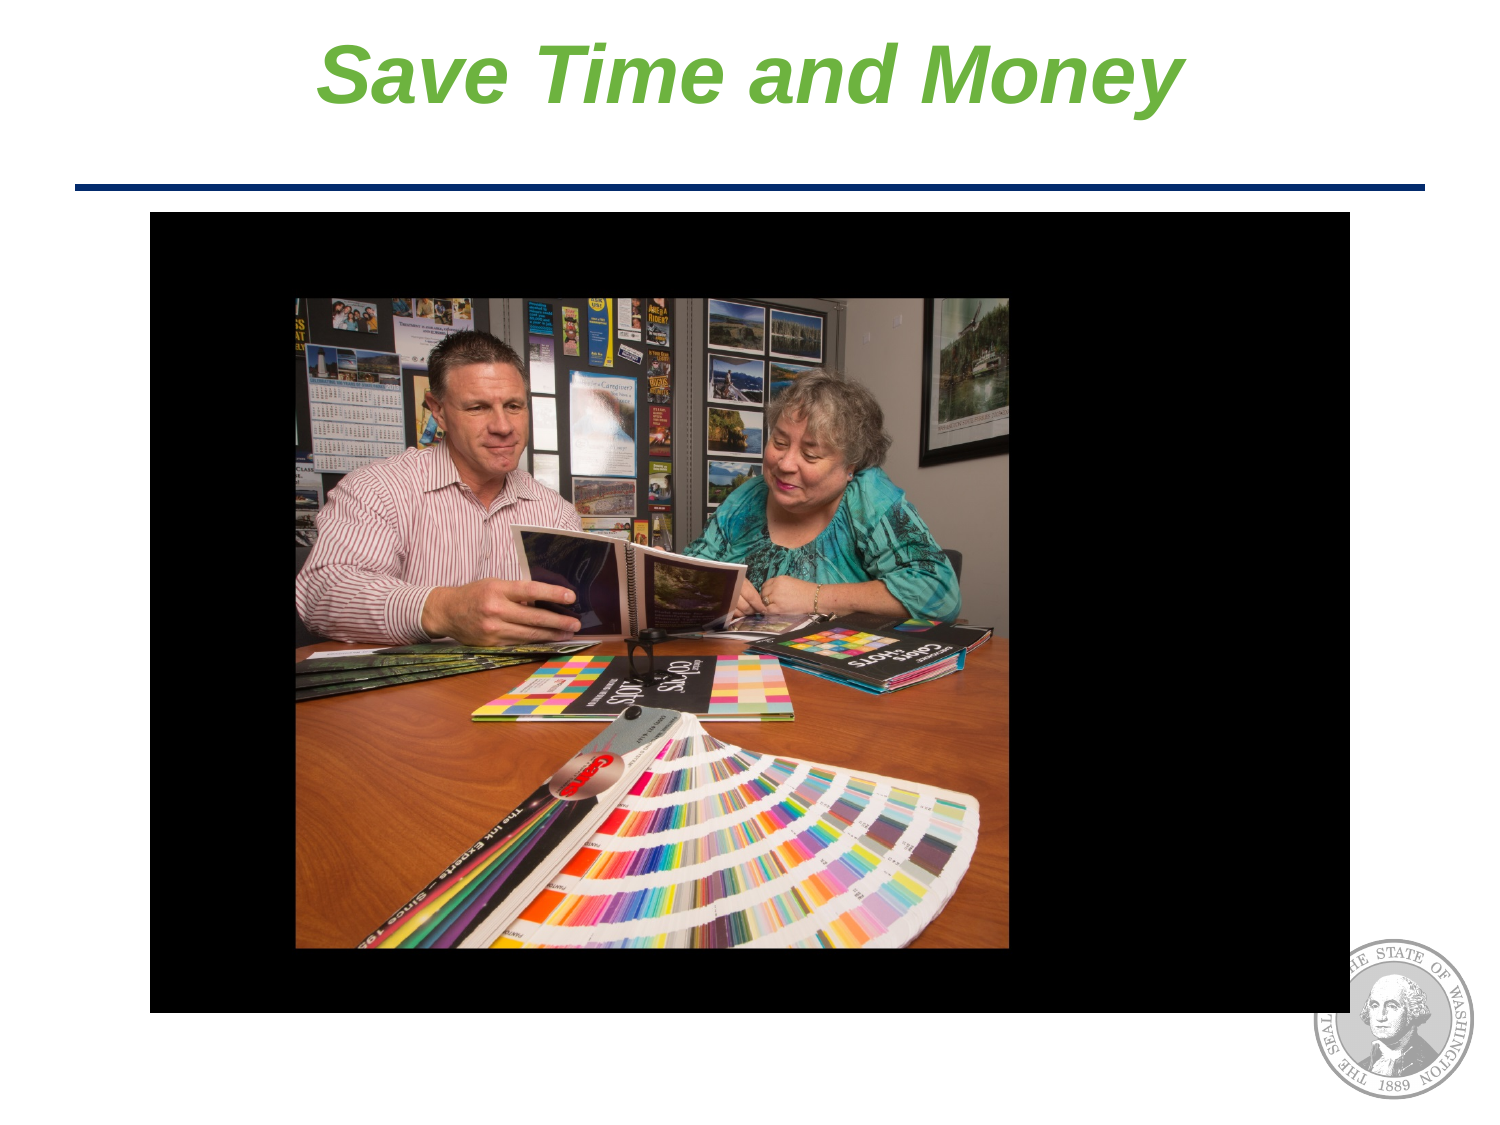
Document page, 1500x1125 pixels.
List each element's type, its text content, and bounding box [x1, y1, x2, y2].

picture [1312, 937, 1475, 1100]
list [149, 212, 1351, 1013]
title Save Time and Money [75, 12, 1425, 163]
